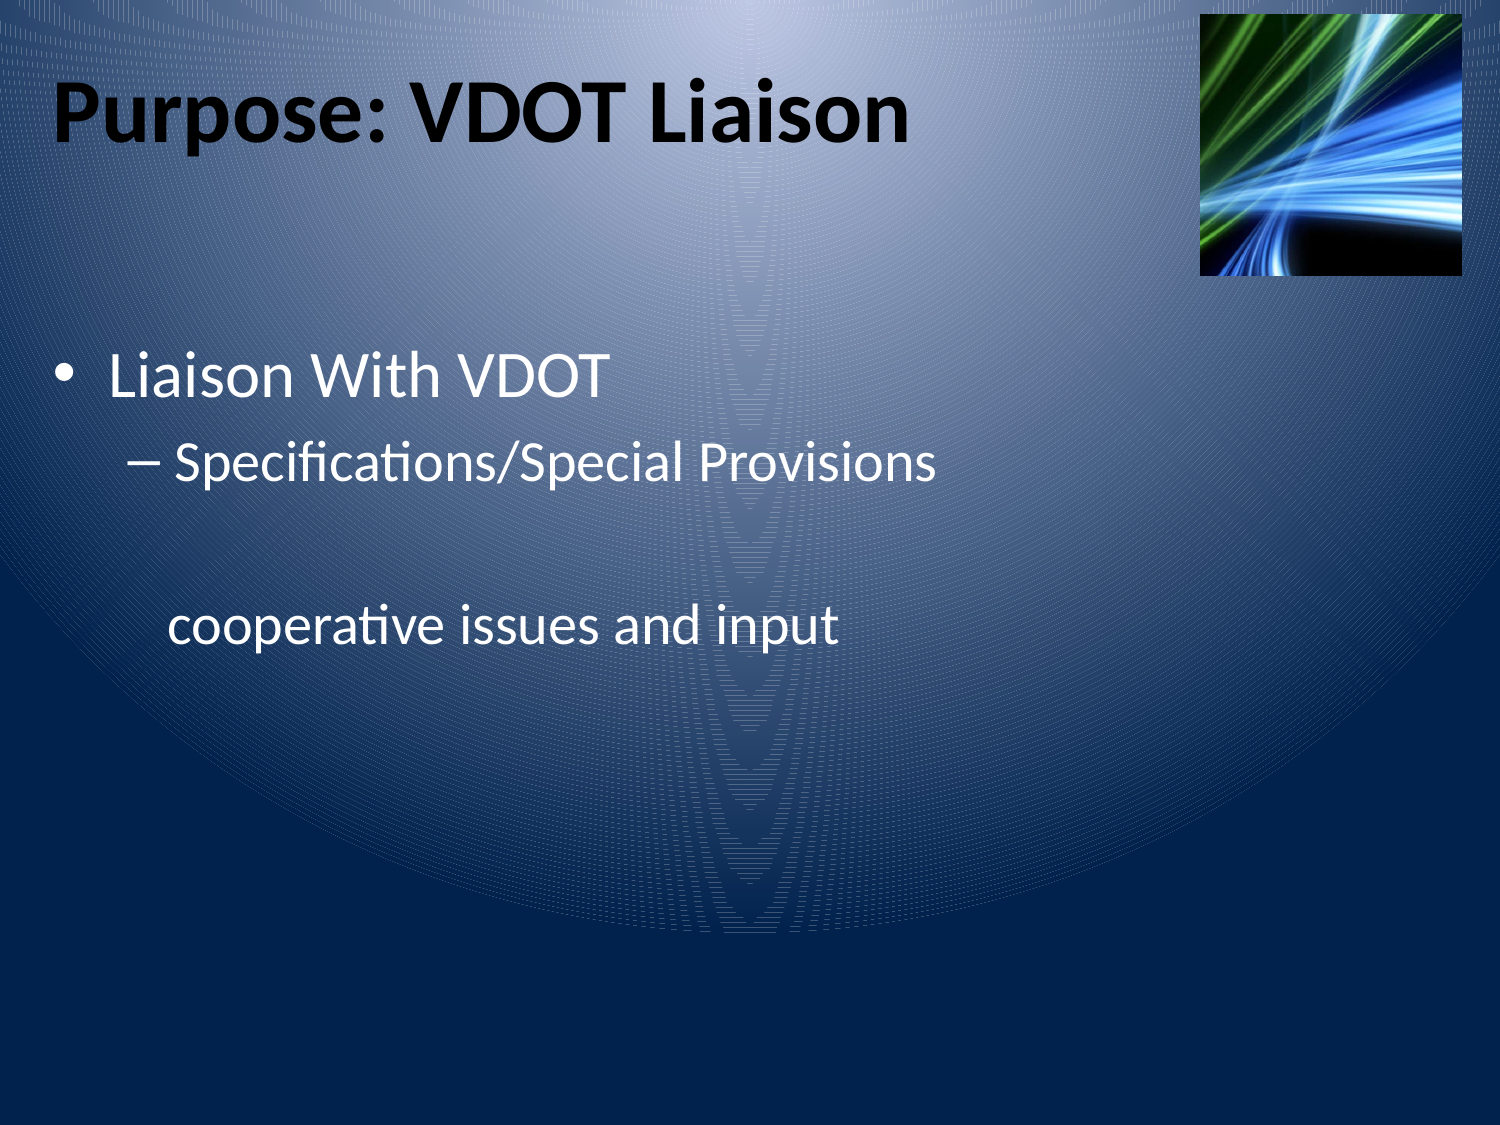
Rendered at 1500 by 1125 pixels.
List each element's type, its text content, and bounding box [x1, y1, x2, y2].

title Purpose: VDOT Liaison [37, 12, 1225, 200]
list Liaison With VDOT Specifications/Special Provisions cooperative issues and input [37, 230, 1463, 1031]
picture [1200, 14, 1462, 230]
